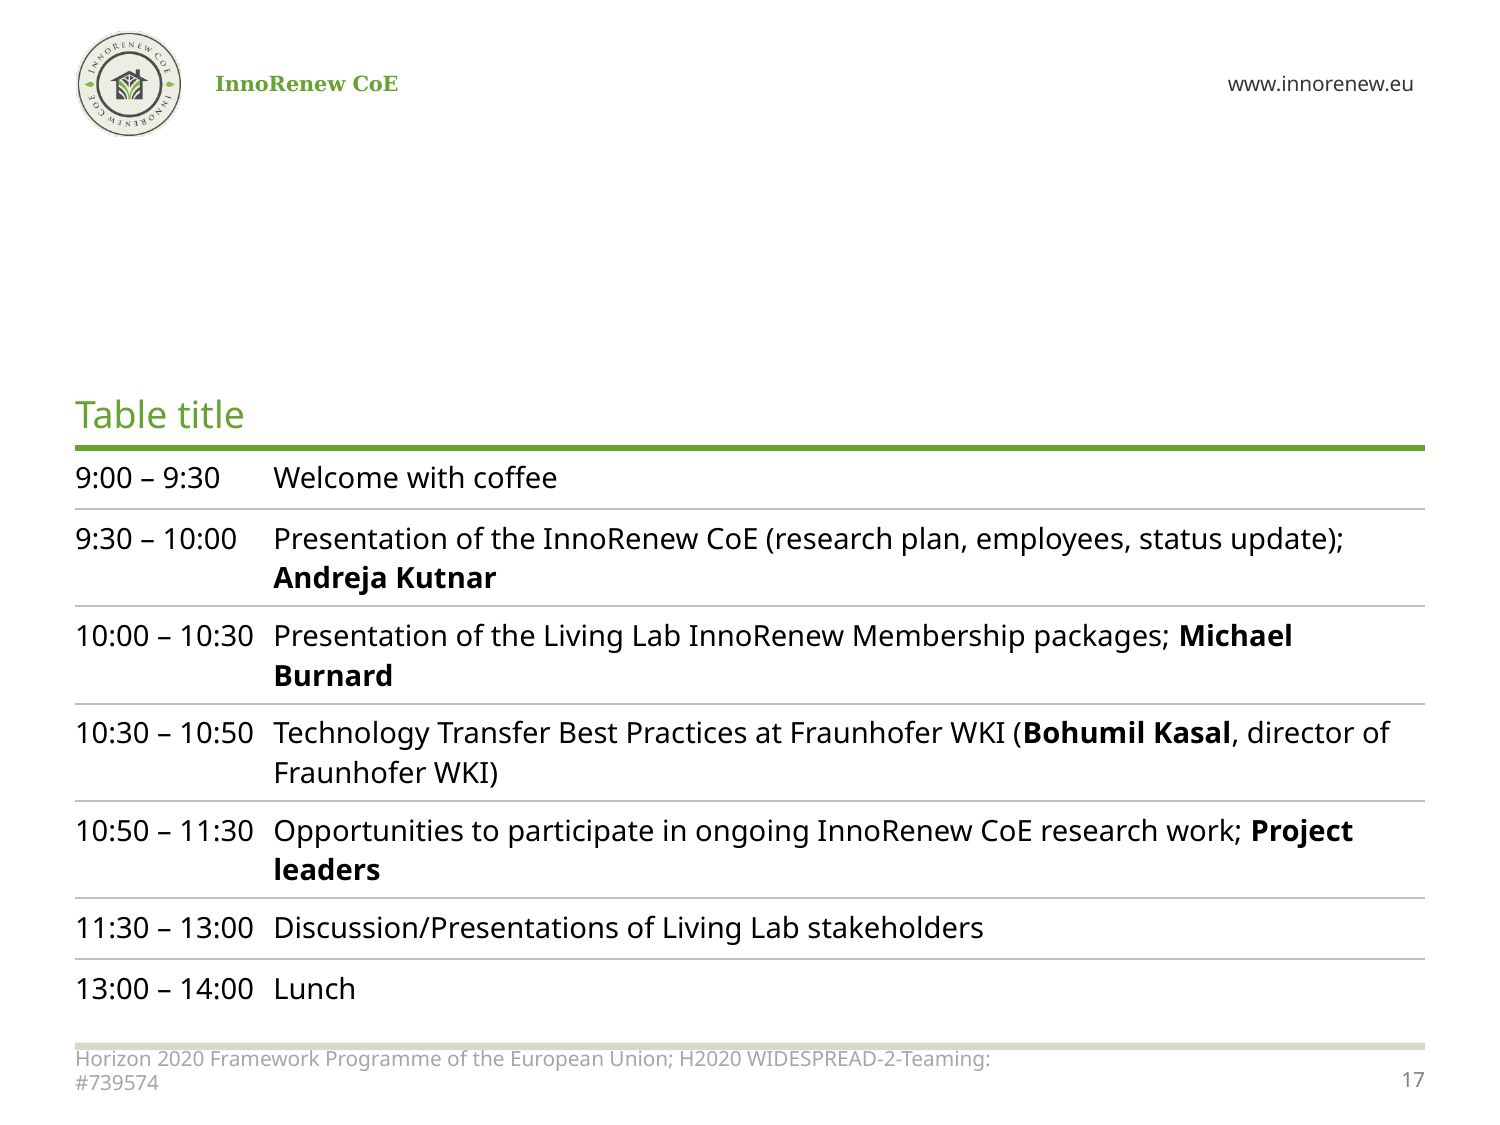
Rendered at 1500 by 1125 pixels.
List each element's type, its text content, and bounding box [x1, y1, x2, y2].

table_cell Lunch [273, 960, 1425, 1020]
table_cell Welcome with coffee [273, 451, 1425, 508]
table_cell 10:30 – 10:50 [75, 705, 273, 800]
table_cell 10:00 – 10:30 [75, 607, 273, 703]
table_cell 11:30 – 13:00 [75, 899, 273, 958]
table_cell Presentation of the Living Lab InnoRenew Membership packages; Michael Burnard [273, 607, 1425, 703]
table_cell Technology Transfer Best Practices at Fraunhofer WKI (Bohumil Kasal, director of Fraunhofer WKI) [273, 705, 1425, 800]
table_cell Discussion/Presentations of Living Lab stakeholders [273, 899, 1425, 958]
table_header Table title [75, 379, 1425, 445]
slide_number 17 [1074, 1042, 1425, 1103]
table_cell 13:00 – 14:00 [75, 960, 273, 1020]
table_cell 9:00 – 9:30 [75, 451, 273, 508]
table_cell 10:50 – 11:30 [75, 802, 273, 897]
table_cell Opportunities to participate in ongoing InnoRenew CoE research work; Project leaders [273, 802, 1425, 897]
table_cell Presentation of the InnoRenew CoE (research plan, employees, status update); Andreja Kutnar [273, 510, 1425, 605]
footer Horizon 2020 Framework Programme of the European Union; H2020 WIDESPREAD-2-Teaming: #739574 [75, 1042, 1005, 1103]
table_cell 9:30 – 10:00 [75, 510, 273, 605]
